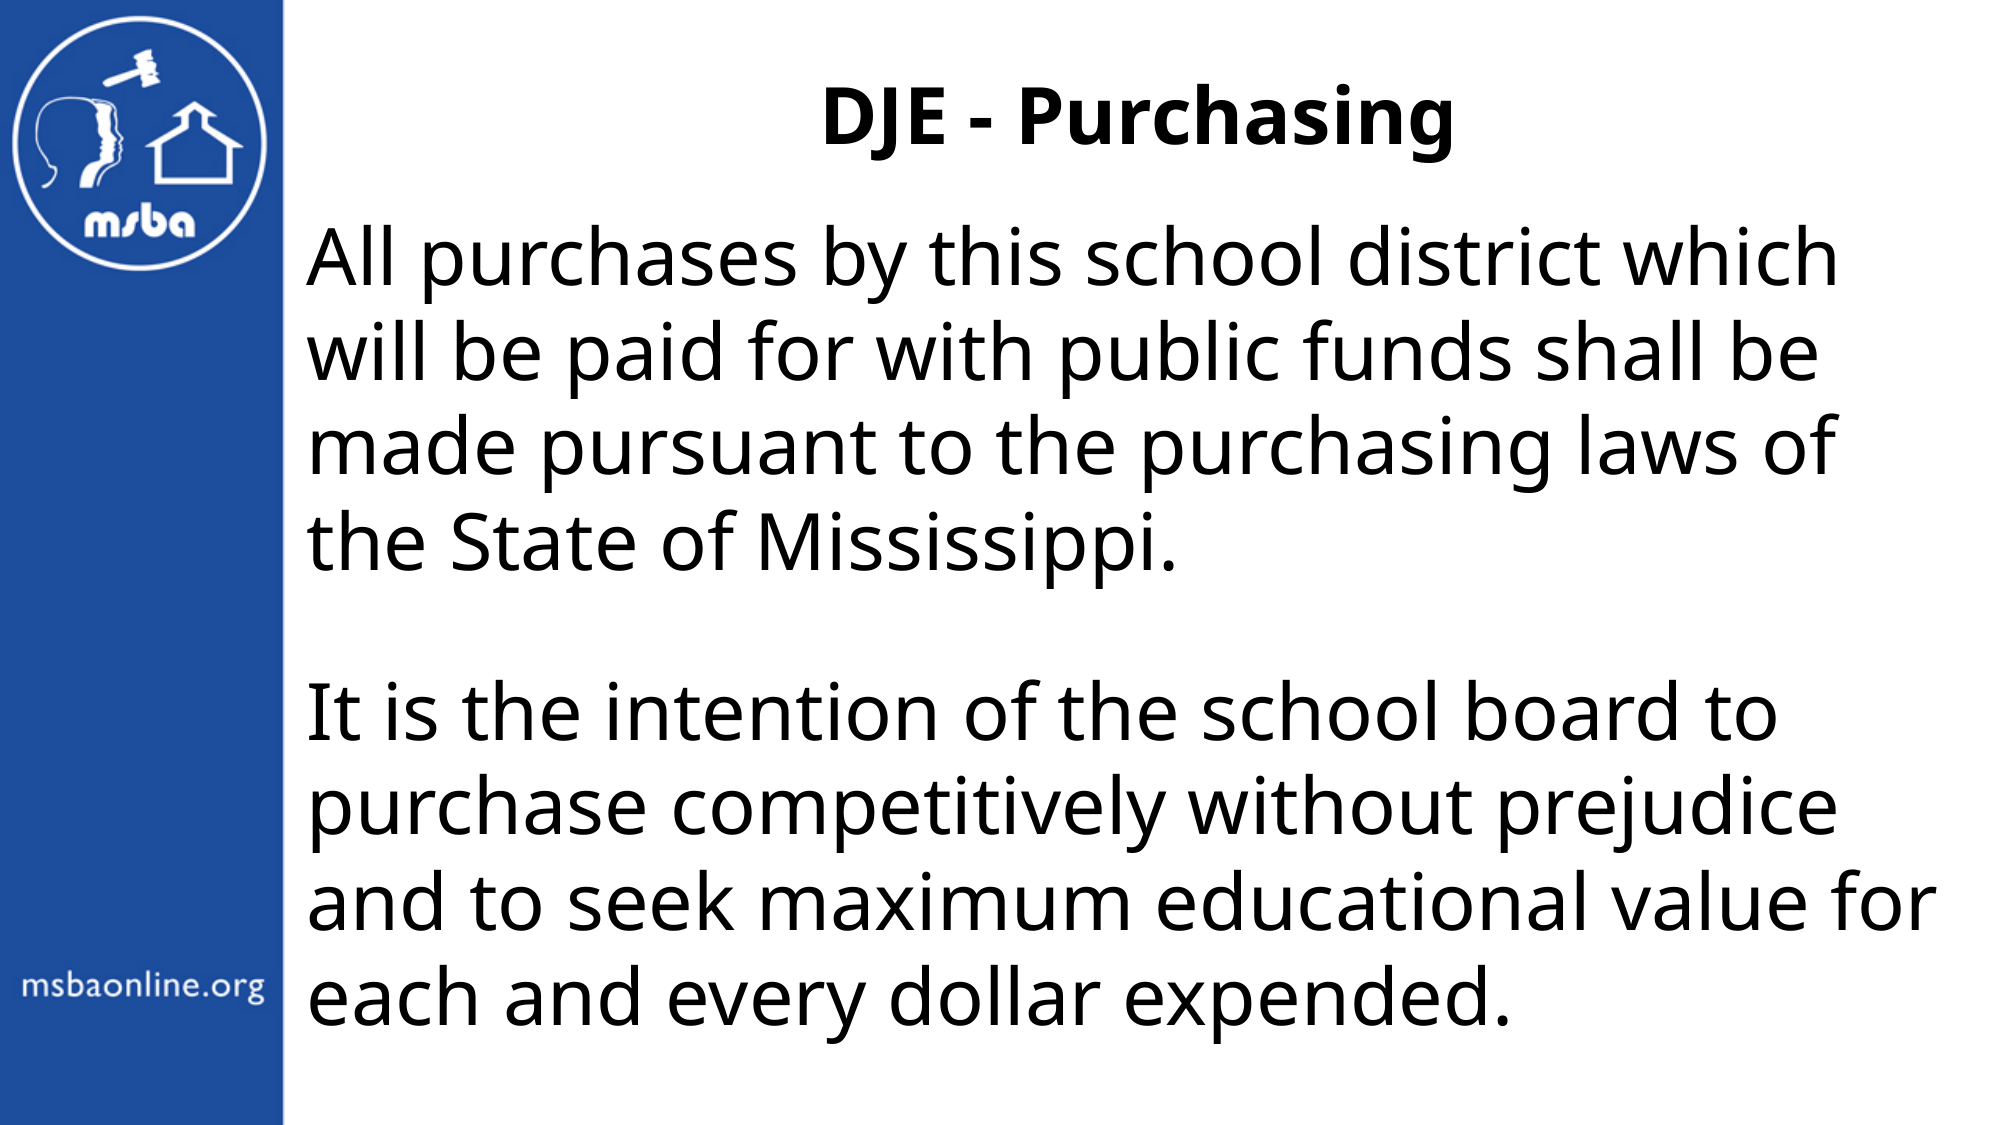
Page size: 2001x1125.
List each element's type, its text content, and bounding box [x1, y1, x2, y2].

picture [0, 0, 294, 1125]
text_box DJE - Purchasing All purchases by this school district which will be paid for with public funds shall be made pursuant to the purchasing laws of the State of Mississippi. It is the intention of the school board to purchase competitively without prejudice and to seek maximum educational value for each and every dollar expended. [291, 58, 1986, 1049]
